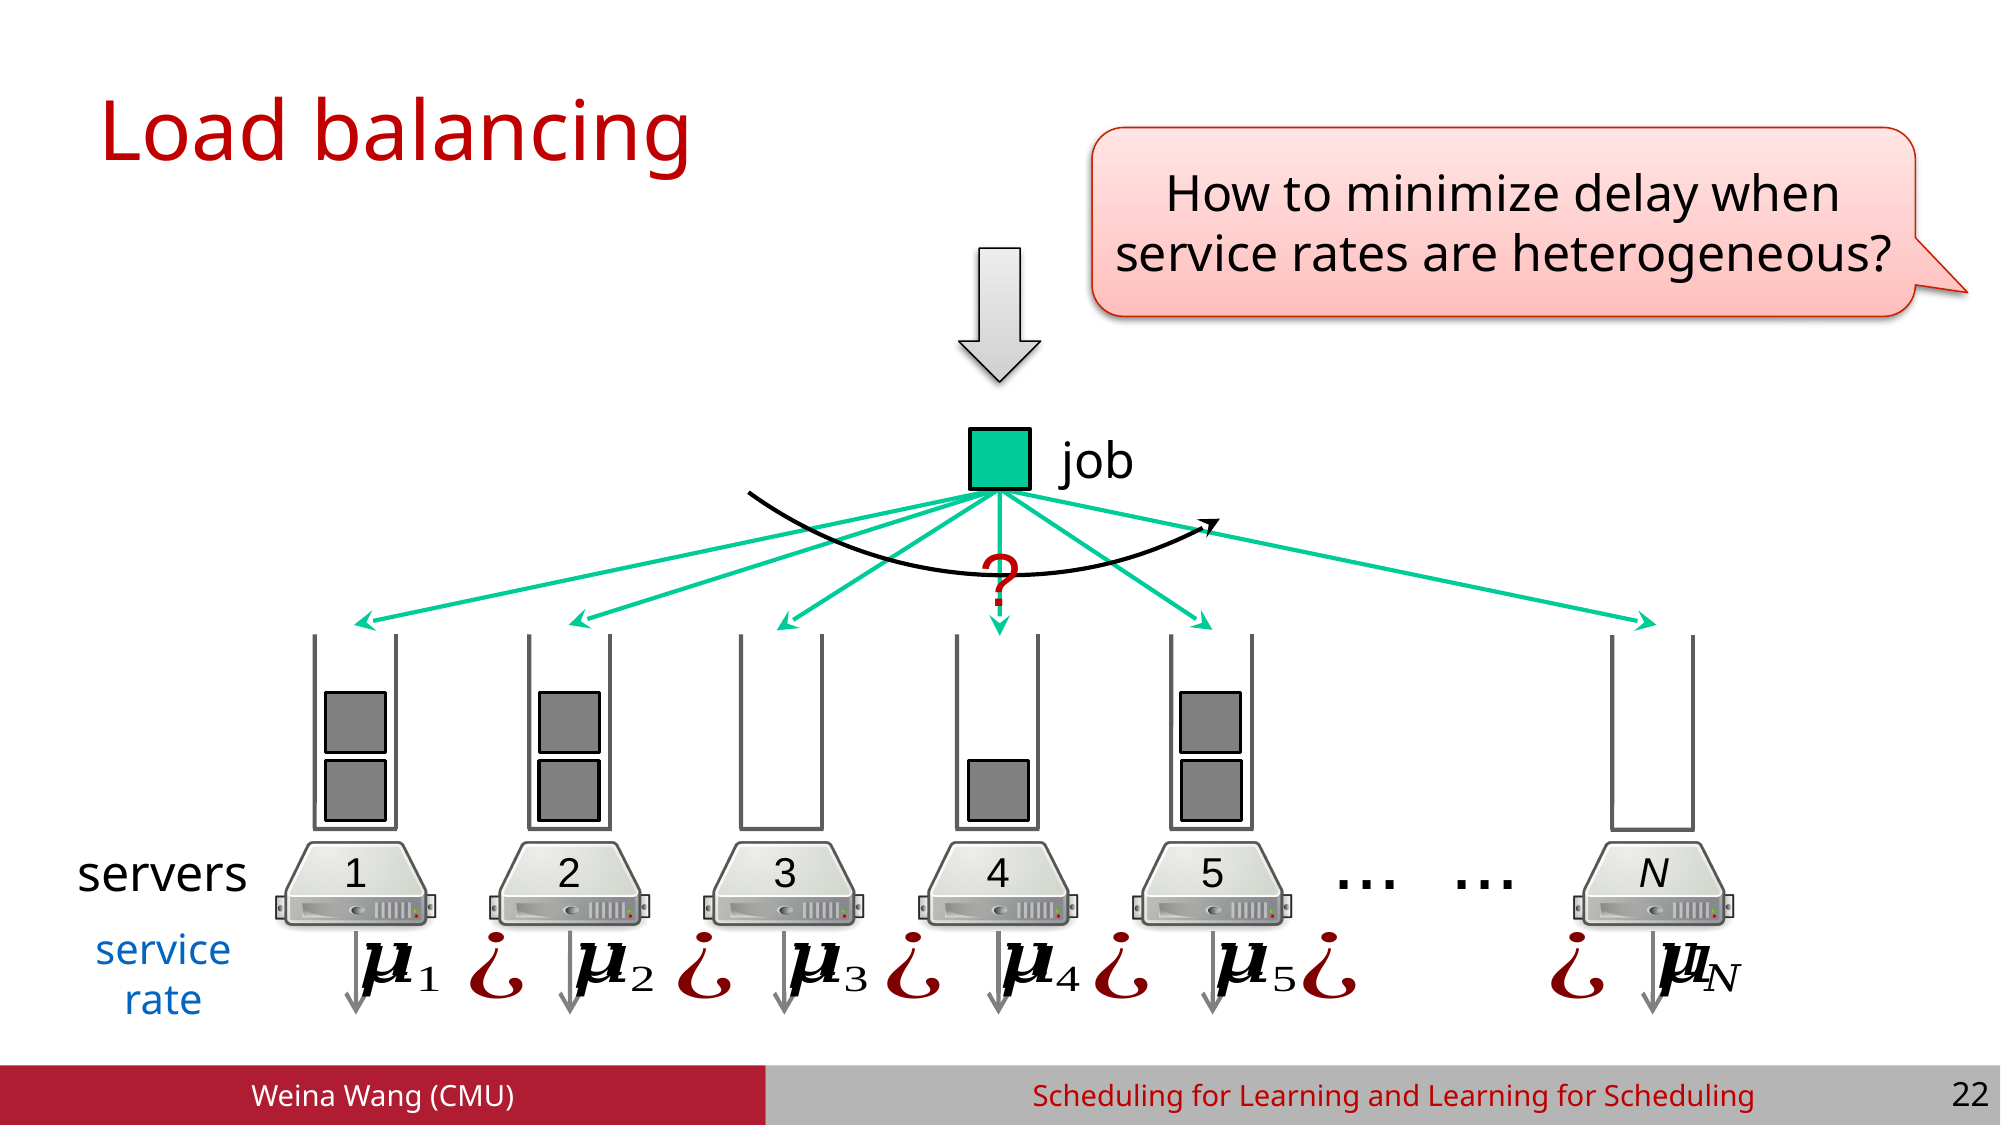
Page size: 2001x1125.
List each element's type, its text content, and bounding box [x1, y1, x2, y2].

picture [1128, 834, 1297, 921]
slide_number 21 [1939, 1064, 2000, 1123]
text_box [312, 634, 398, 830]
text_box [955, 636, 1040, 830]
text_box servers [69, 833, 258, 910]
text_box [353, 488, 565, 626]
picture [486, 834, 654, 921]
text_box ... [1441, 797, 1529, 913]
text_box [355, 1003, 1653, 1015]
title Load balancing [89, 59, 1910, 196]
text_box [739, 634, 824, 830]
picture [700, 834, 868, 921]
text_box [1169, 634, 1254, 830]
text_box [568, 488, 994, 626]
text_box ... [1323, 797, 1411, 913]
text_box [757, 138, 1199, 480]
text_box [358, 921, 463, 1000]
text_box service rate [67, 914, 260, 1031]
text_box How to minimize delay when service rates are heterogeneous? [1091, 126, 1969, 318]
picture [914, 834, 1082, 921]
picture [272, 834, 440, 935]
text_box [999, 488, 1657, 626]
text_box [1620, 921, 1747, 1000]
picture [1570, 834, 1738, 921]
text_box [527, 634, 612, 830]
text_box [1610, 634, 1695, 830]
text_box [464, 925, 1615, 1004]
